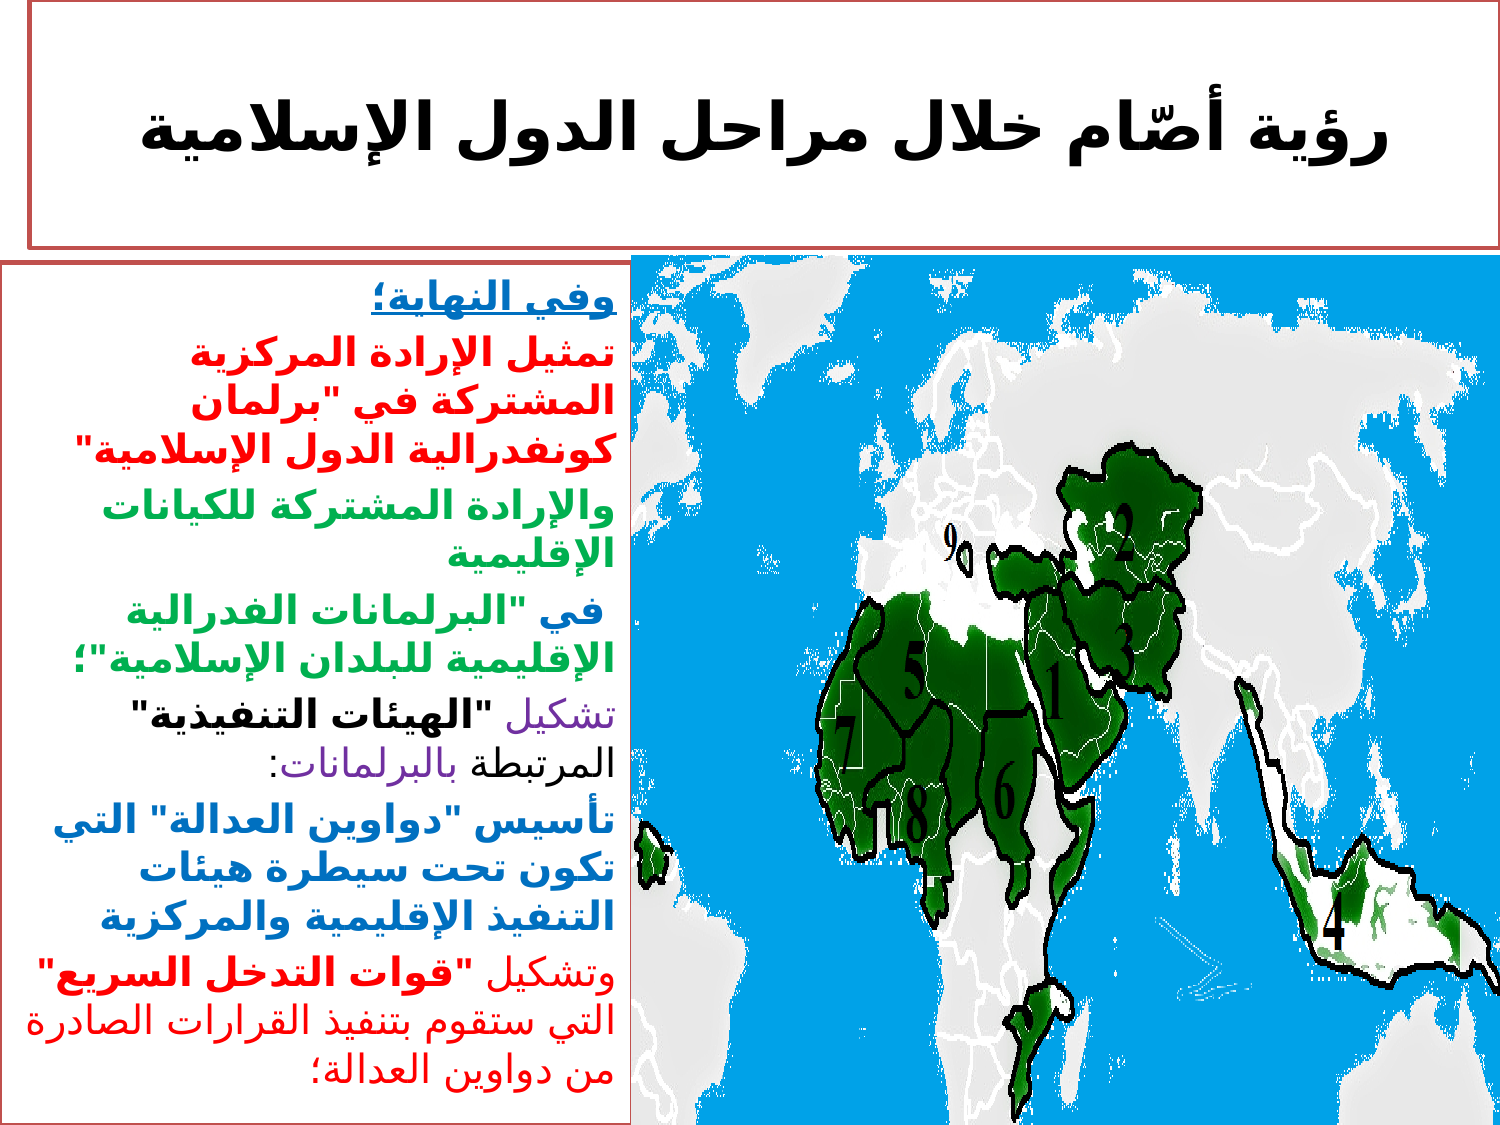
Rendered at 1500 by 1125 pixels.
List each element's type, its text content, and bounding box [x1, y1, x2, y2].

list وفي النهاية؛ تمثيل الإرادة المركزية المشتركة في "برلمان كونفدرالية الدول الإسلامية" والإرادة المشتركة للكيانات الإقليمية في "البرلمانات الفدرالية الإقليمية للبلدان الإسلامية"؛ تشكيل "الهيئات التنفيذية" المرتبطة بالبرلمانات: تأسيس "دواوين العدالة" التي تكون تحت سيطرة هيئات التنفيذ الإقليمية والمركزية وتشكيل "قوات التدخل السريع" التي ستقوم بتنفيذ القرارات الصادرة من دواوين العدالة؛ [0, 260, 626, 1125]
title رؤية أصّام خلال مراحل الدول الإسلامية [27, 0, 1500, 250]
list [631, 255, 1500, 1125]
footer www.assam.org.tr [512, 1042, 626, 1103]
